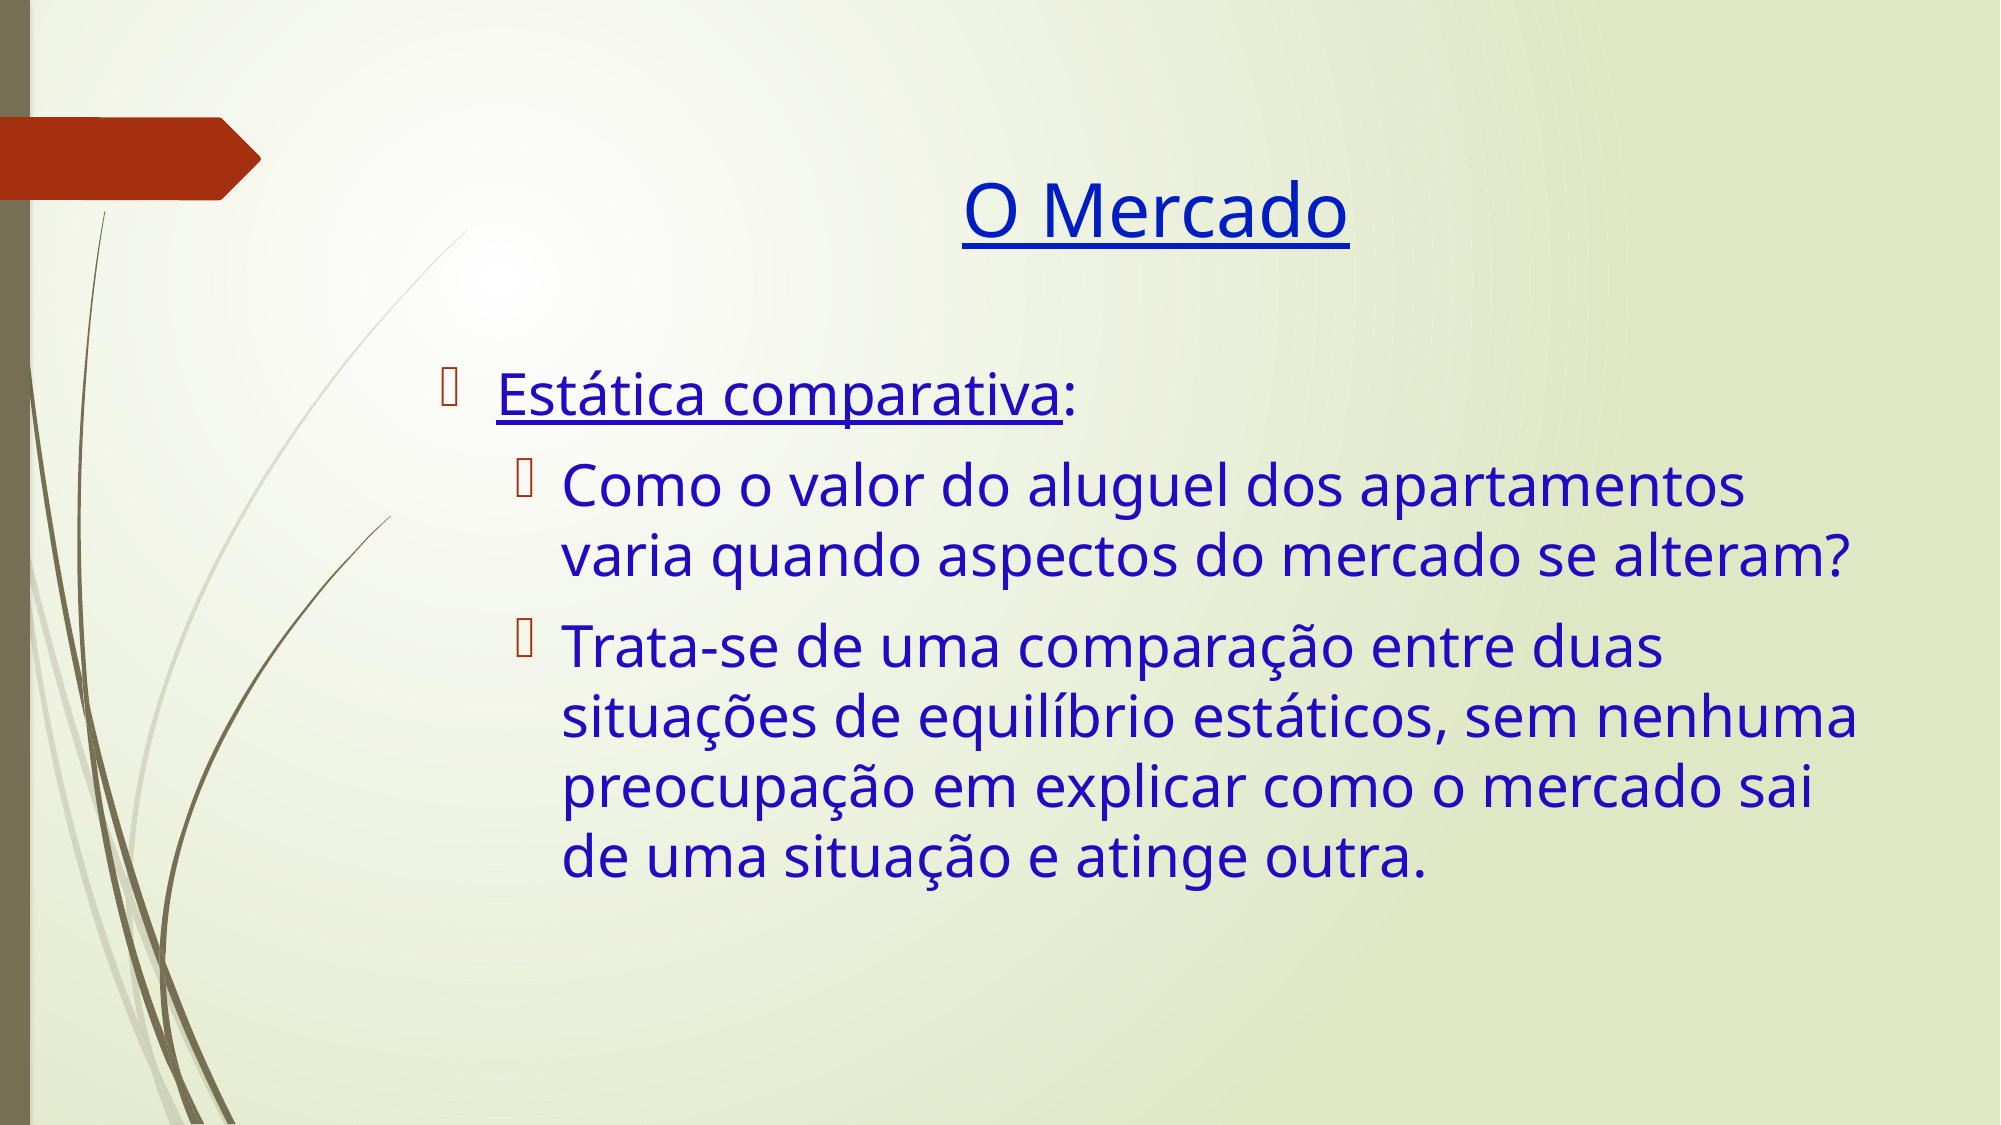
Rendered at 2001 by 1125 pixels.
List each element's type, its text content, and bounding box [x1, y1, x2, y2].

title O Mercado [425, 102, 1888, 313]
list Estática comparativa: Como o valor do aluguel dos apartamentos varia quando aspectos do mercado se alteram? Trata-se de uma comparação entre duas situações de equilíbrio estáticos, sem nenhuma preocupação em explicar como o mercado sai de uma situação e atinge outra. [424, 350, 1888, 970]
